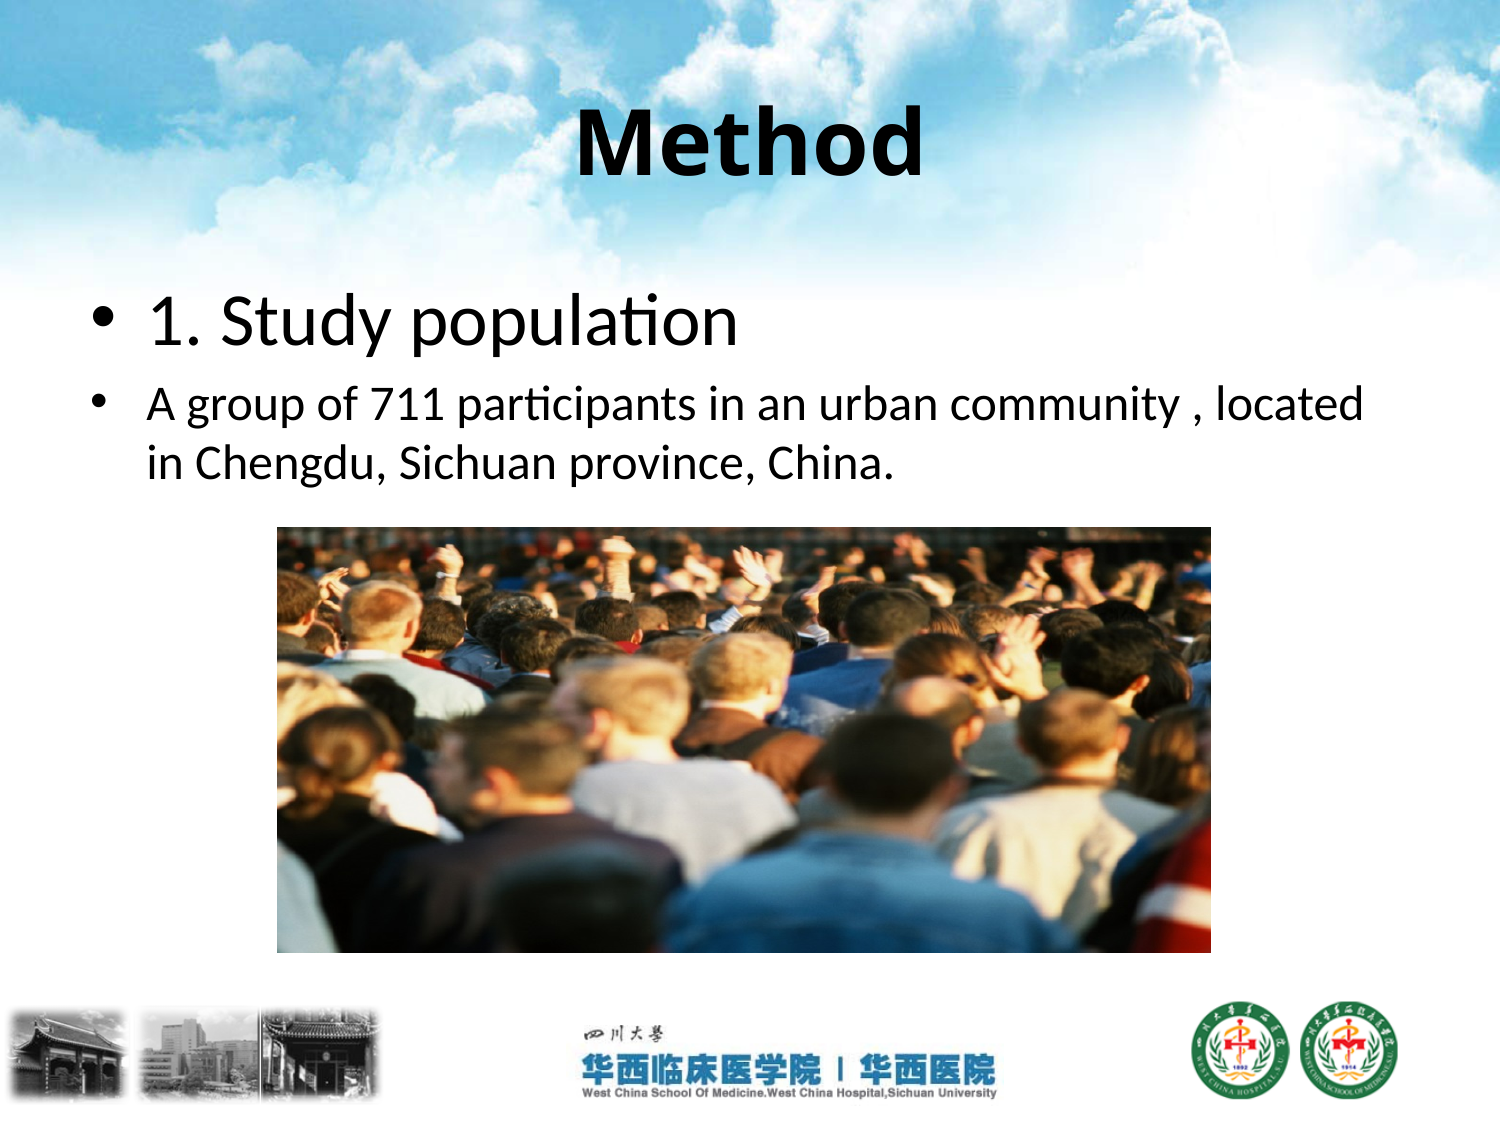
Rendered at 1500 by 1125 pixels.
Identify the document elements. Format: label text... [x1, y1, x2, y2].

title Method [75, 45, 1425, 233]
picture [566, 1025, 1004, 1106]
picture [0, 0, 1500, 383]
picture [1187, 996, 1401, 1106]
list 1. Study population A group of 711 participants in an urban community , located in Chengdu, Sichuan province, China. [75, 262, 1425, 938]
picture [277, 526, 1211, 953]
